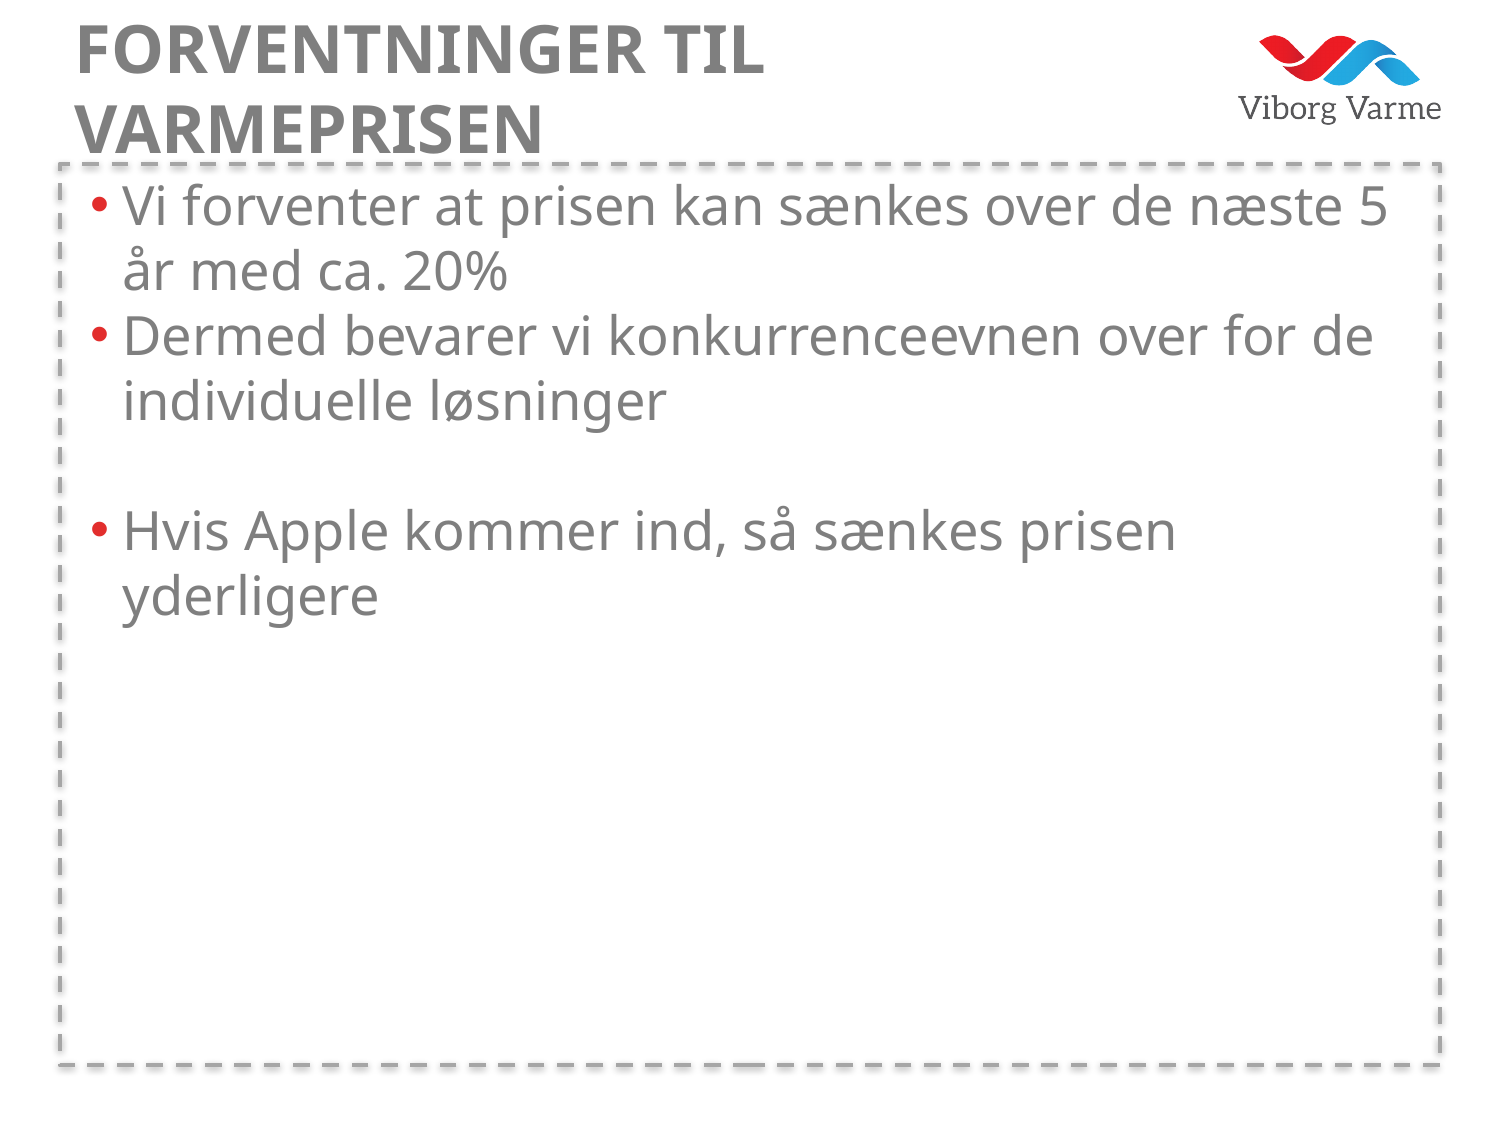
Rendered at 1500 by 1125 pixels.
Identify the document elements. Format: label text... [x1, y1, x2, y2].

picture [1238, 35, 1441, 125]
title Forventninger til varmeprisen [59, 27, 1222, 148]
list Vi forventer at prisen kan sænkes over de næste 5 år med ca. 20% Dermed bevarer vi konkurrenceevnen over for de individuelle løsninger Hvis Apple kommer ind, så sænkes prisen yderligere [75, 163, 1425, 1045]
